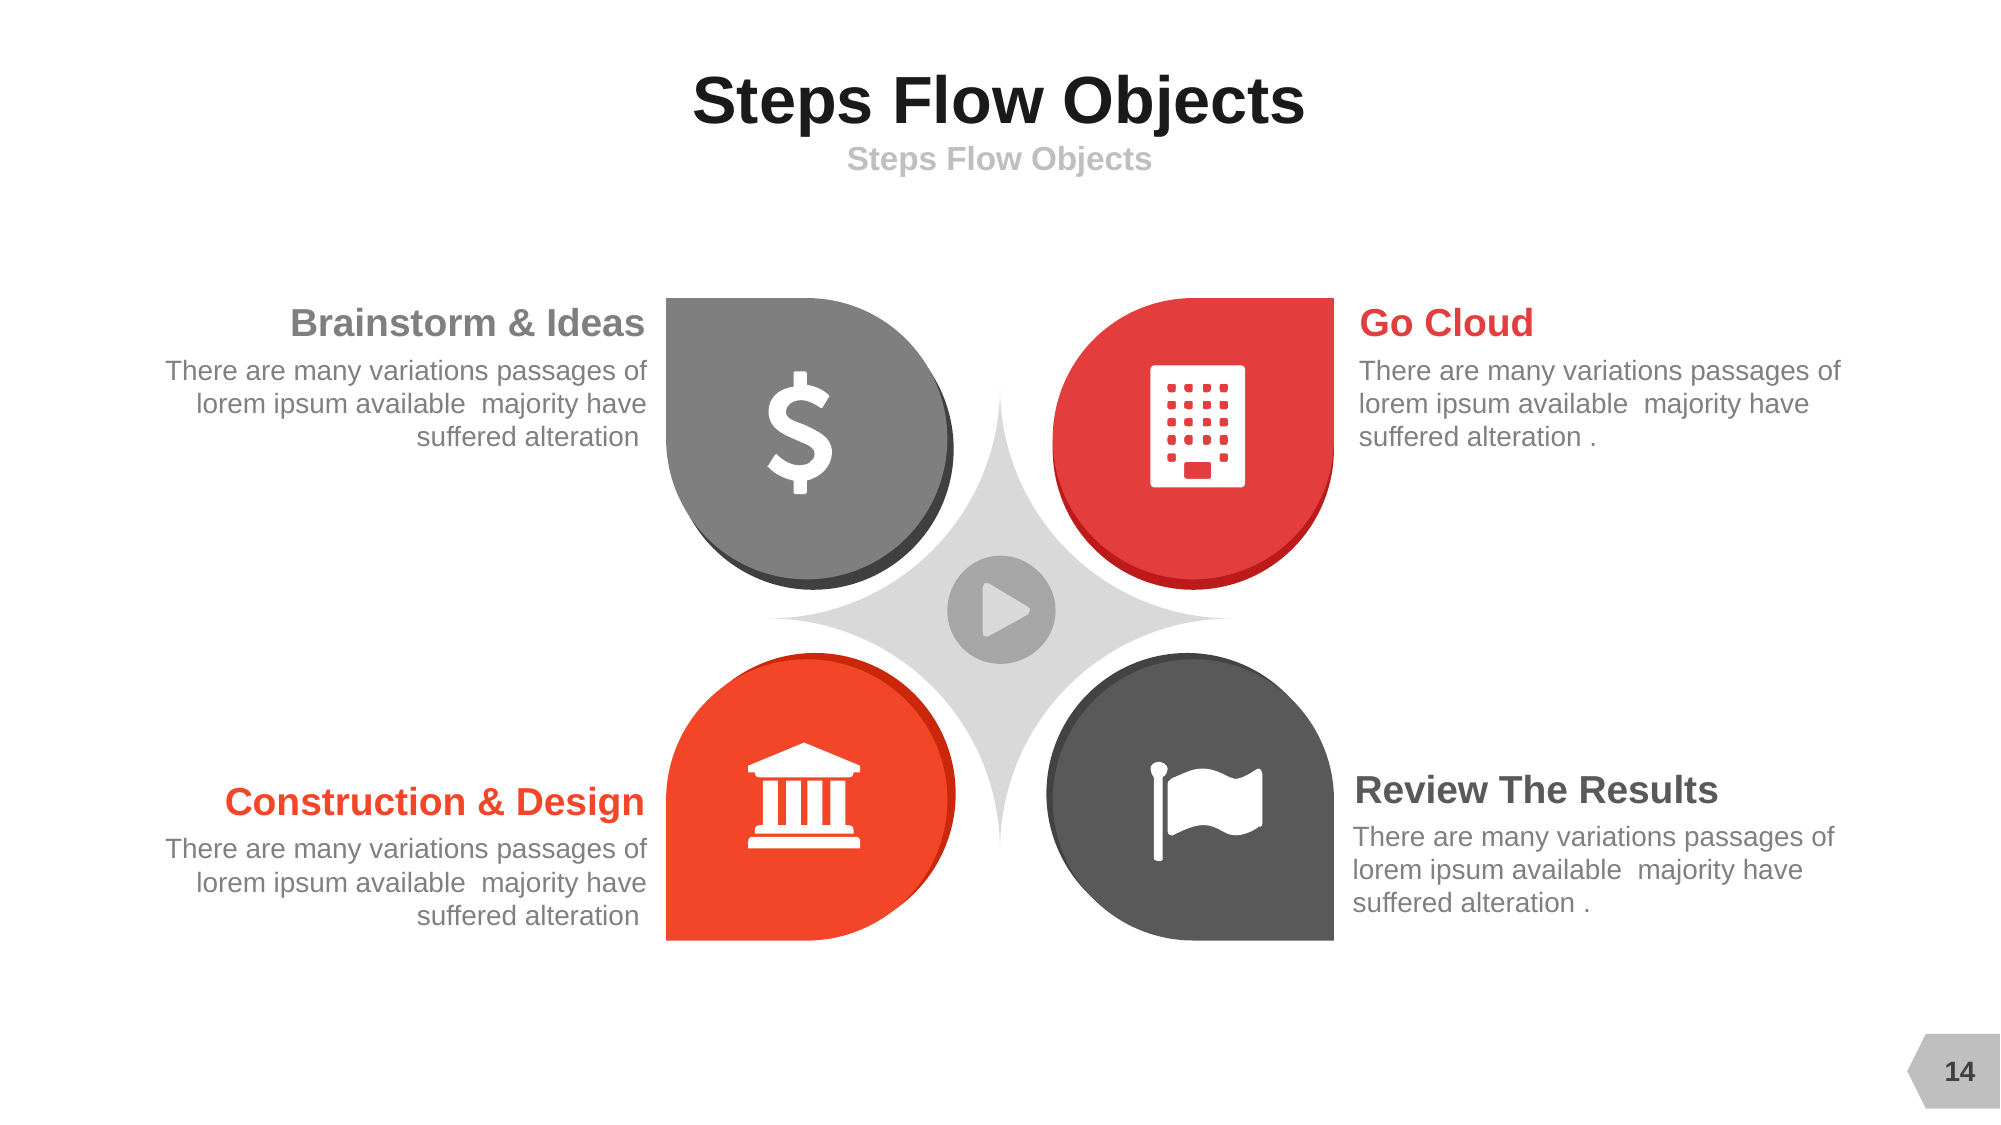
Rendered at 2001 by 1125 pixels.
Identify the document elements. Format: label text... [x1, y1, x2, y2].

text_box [149, 297, 648, 454]
text_box [947, 555, 1056, 664]
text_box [1046, 652, 1335, 941]
title Steps Flow Objects [383, 58, 1617, 136]
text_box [665, 297, 954, 590]
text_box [1358, 297, 1858, 454]
text_box [766, 598, 1234, 853]
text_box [665, 652, 956, 941]
text_box [983, 584, 1029, 636]
slide_number 14 [1909, 1040, 2000, 1101]
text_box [1052, 297, 1335, 590]
list Steps Flow Objects [549, 135, 1450, 180]
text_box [155, 776, 648, 933]
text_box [1352, 764, 1851, 920]
text_box [960, 384, 1047, 580]
